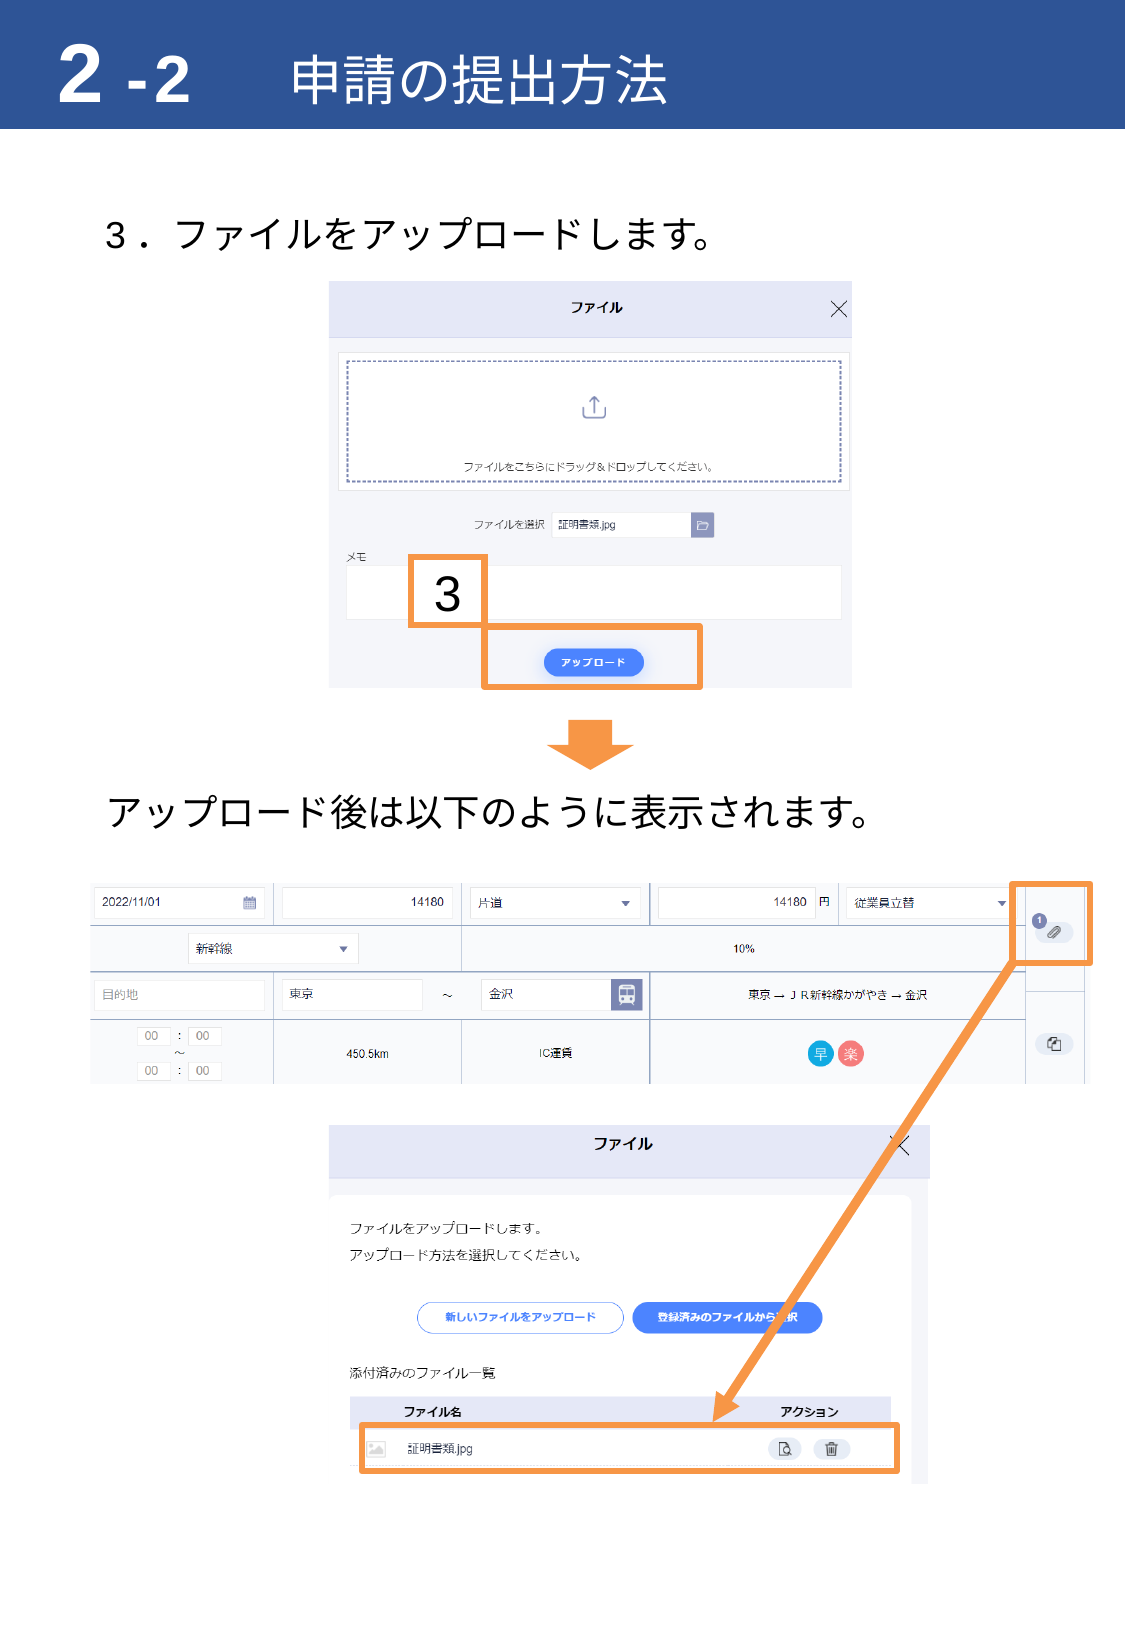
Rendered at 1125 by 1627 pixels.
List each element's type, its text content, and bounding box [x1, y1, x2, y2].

text_box アップロード後は以下のように表示されます。 [90, 781, 961, 842]
text_box 申請の提出方法 [286, 44, 788, 112]
text_box [544, 717, 637, 772]
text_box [328, 281, 853, 688]
text_box 3．ファイルをアップロードします。 [225, 203, 961, 263]
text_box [90, 883, 1091, 1485]
title 2 -2 [55, 17, 225, 292]
